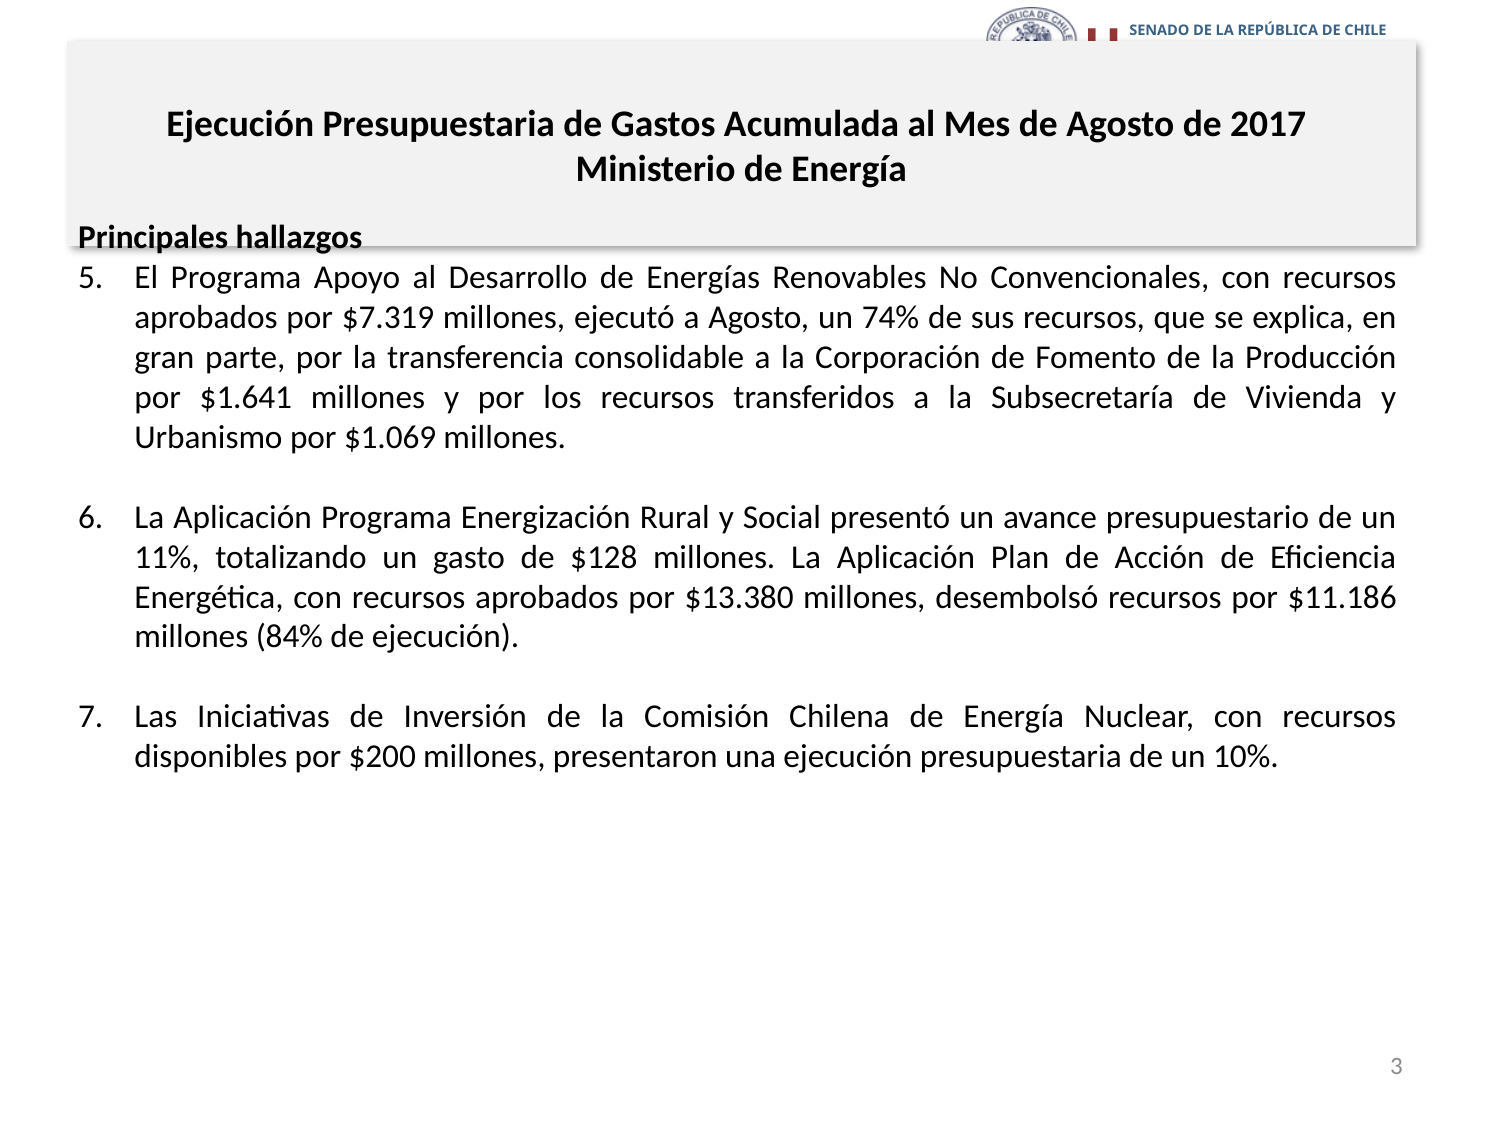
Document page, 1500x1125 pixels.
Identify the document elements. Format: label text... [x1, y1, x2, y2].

text_box Principales hallazgos El Programa Apoyo al Desarrollo de Energías Renovables No Convencionales, con recursos aprobados por $7.319 millones, ejecutó a Agosto, un 74% de sus recursos, que se explica, en gran parte, por la transferencia consolidable a la Corporación de Fomento de la Producción por $1.641 millones y por los recursos transferidos a la Subsecretaría de Vivienda y Urbanismo por $1.069 millones. La Aplicación Programa Energización Rural y Social presentó un avance presupuestario de un 11%, totalizando un gasto de $128 millones. La Aplicación Plan de Acción de Eficiencia Energética, con recursos aprobados por $13.380 millones, desembolsó recursos por $11.186 millones (84% de ejecución). Las Iniciativas de Inversión de la Comisión Chilena de Energía Nuclear, con recursos disponibles por $200 millones, presentaron una ejecución presupuestaria de un 10%. [63, 208, 1414, 1059]
picture [986, 7, 1079, 41]
title Ejecución Presupuestaria de Gastos Acumulada al Mes de Agosto de 2017 Ministerio de Energía [67, 41, 1415, 246]
slide_number 3 [1067, 1035, 1418, 1095]
